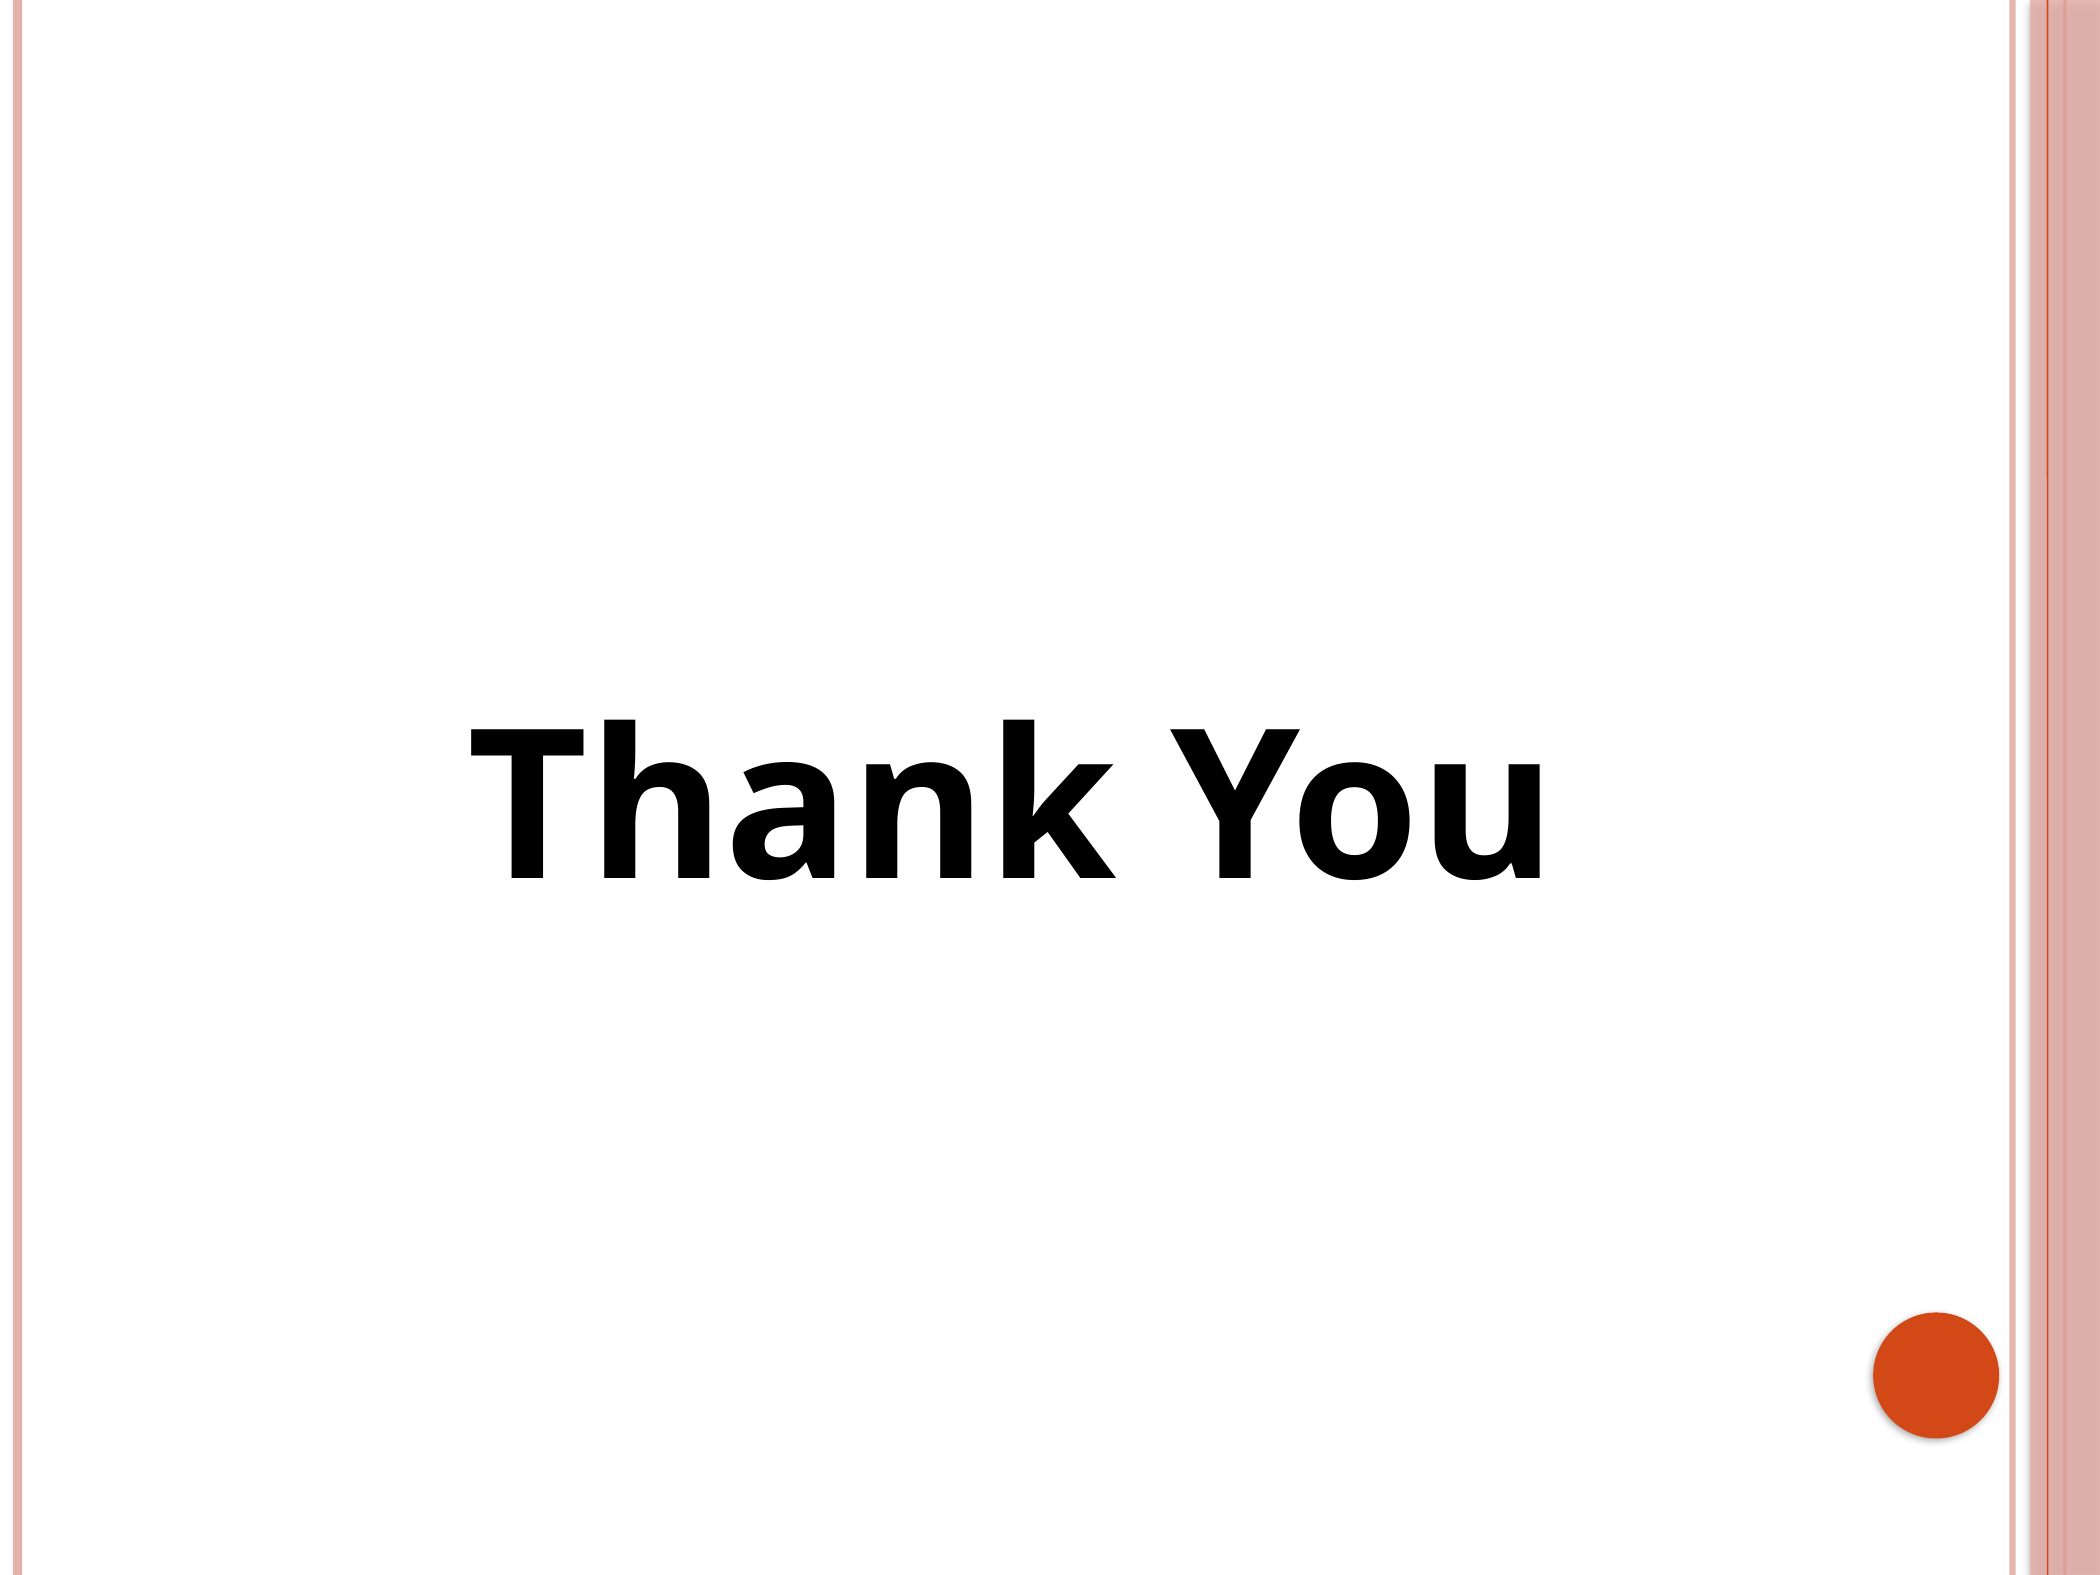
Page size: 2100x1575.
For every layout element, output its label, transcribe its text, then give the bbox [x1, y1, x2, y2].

text_box Thank You [453, 662, 1572, 928]
